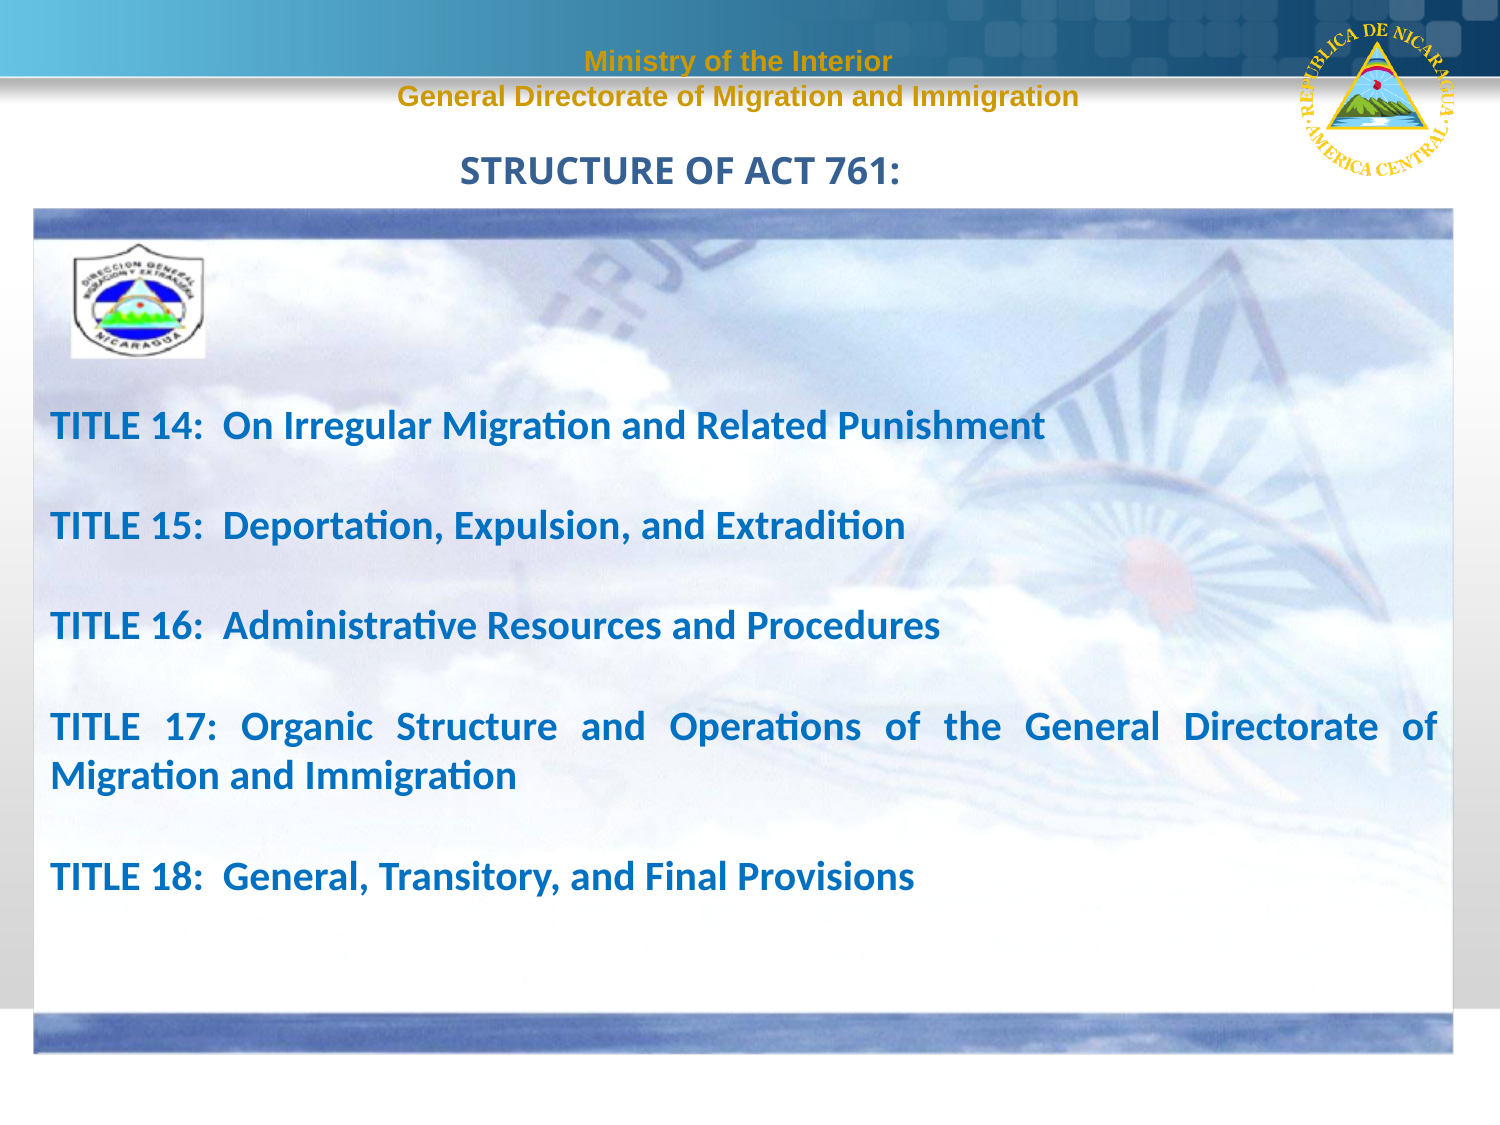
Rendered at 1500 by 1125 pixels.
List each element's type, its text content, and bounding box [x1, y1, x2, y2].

text_box Ministry of the Interior General Directorate of Migration and Immigration [374, 35, 1102, 120]
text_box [31, 207, 1456, 1057]
text_box STRUCTURE OF ACT 761: [445, 139, 1098, 200]
picture [0, 0, 1500, 1125]
